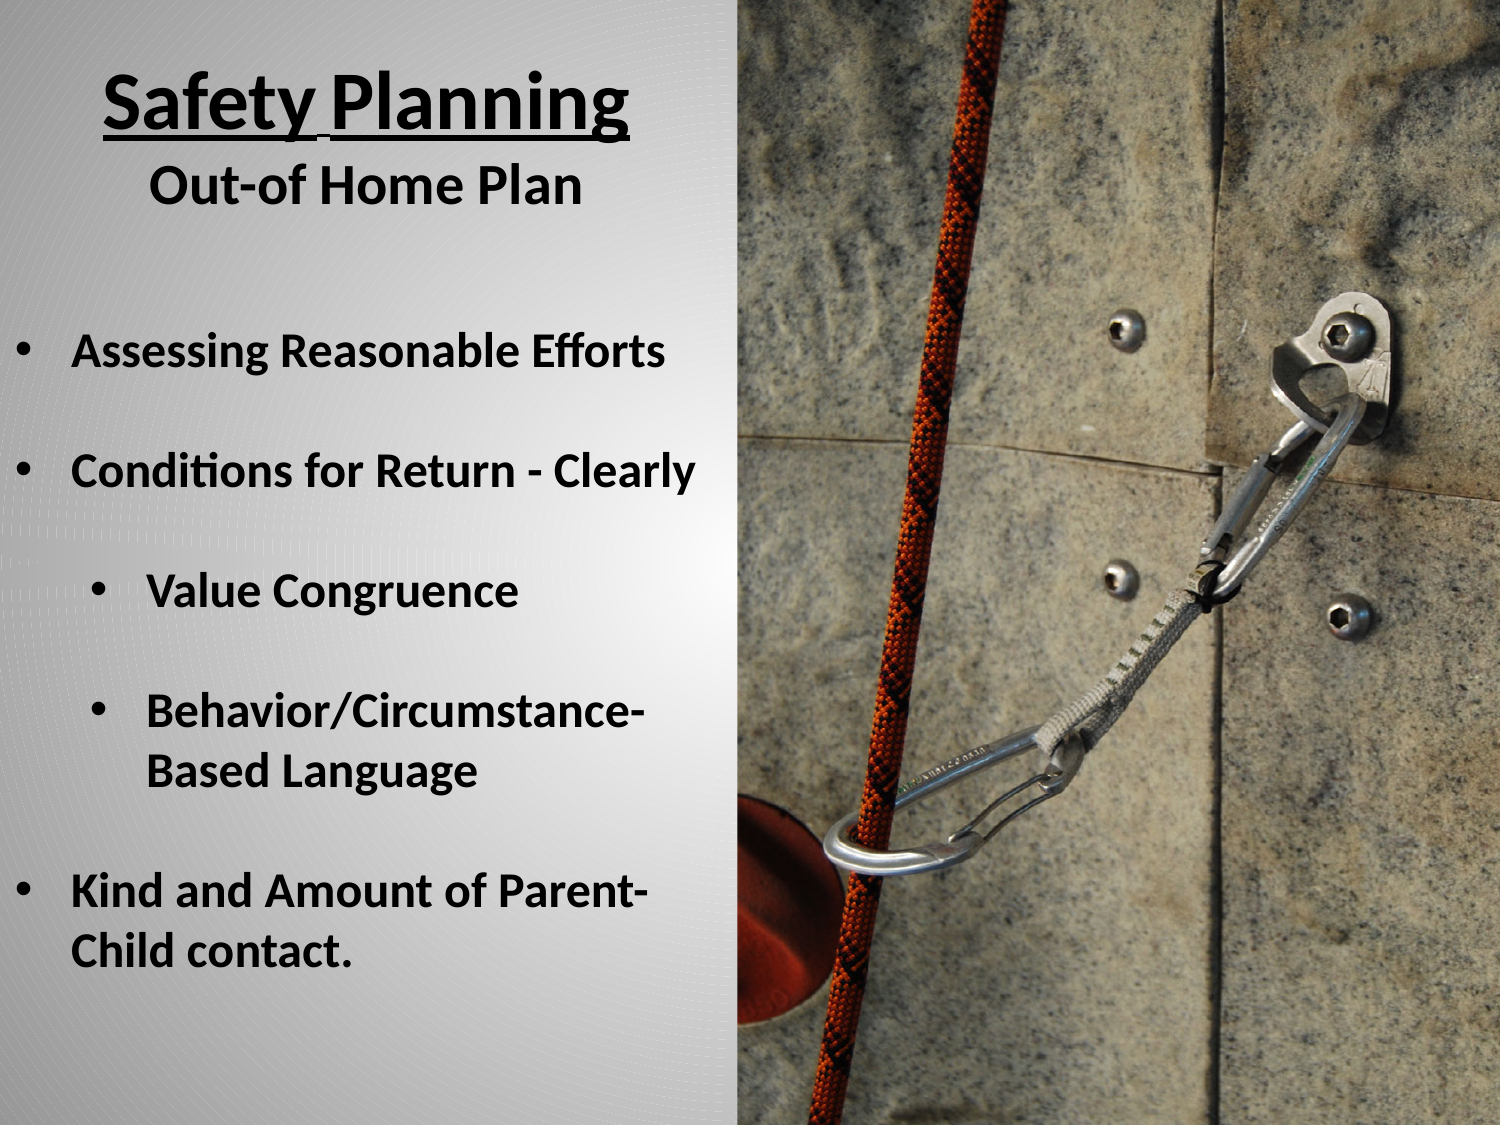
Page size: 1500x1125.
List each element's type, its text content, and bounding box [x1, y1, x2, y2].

picture [737, 0, 1500, 1125]
text_box Safety Planning Out-of Home Plan [87, 39, 646, 224]
text_box Assessing Reasonable Efforts Conditions for Return - Clearly Value Congruence Behavior/Circumstance-Based Language Kind and Amount of Parent-Child contact. [0, 310, 713, 1125]
